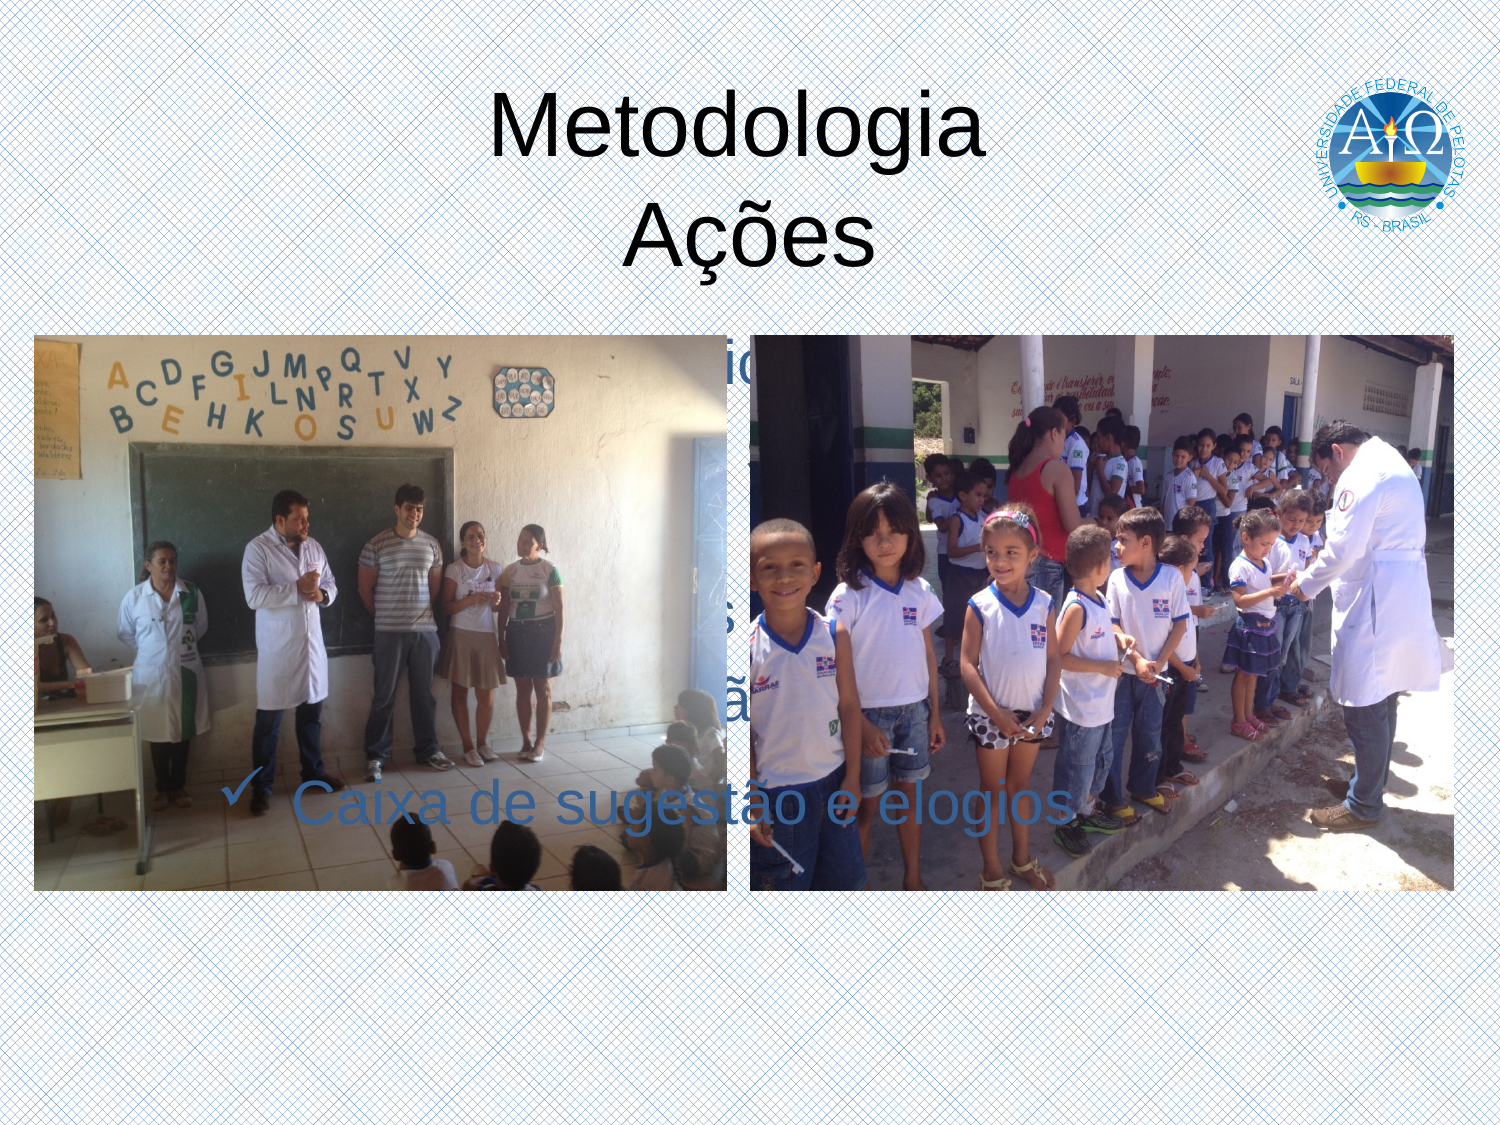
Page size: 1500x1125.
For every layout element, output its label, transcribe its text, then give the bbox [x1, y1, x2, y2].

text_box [33, 335, 1454, 892]
title Metodologia Ações [419, 54, 1081, 296]
subtitle Engajamento Público Orientações em sala de espera Orientações durante visitas domiciliares dos ACS Visita a instituição de ensino da área [123, 314, 1365, 334]
picture [1316, 77, 1466, 232]
subtitle Engajamento Público Orientações em sala de espera Orientações durante visitas domiciliares dos ACS Visita a instituição de ensino da área [123, 901, 1365, 1059]
